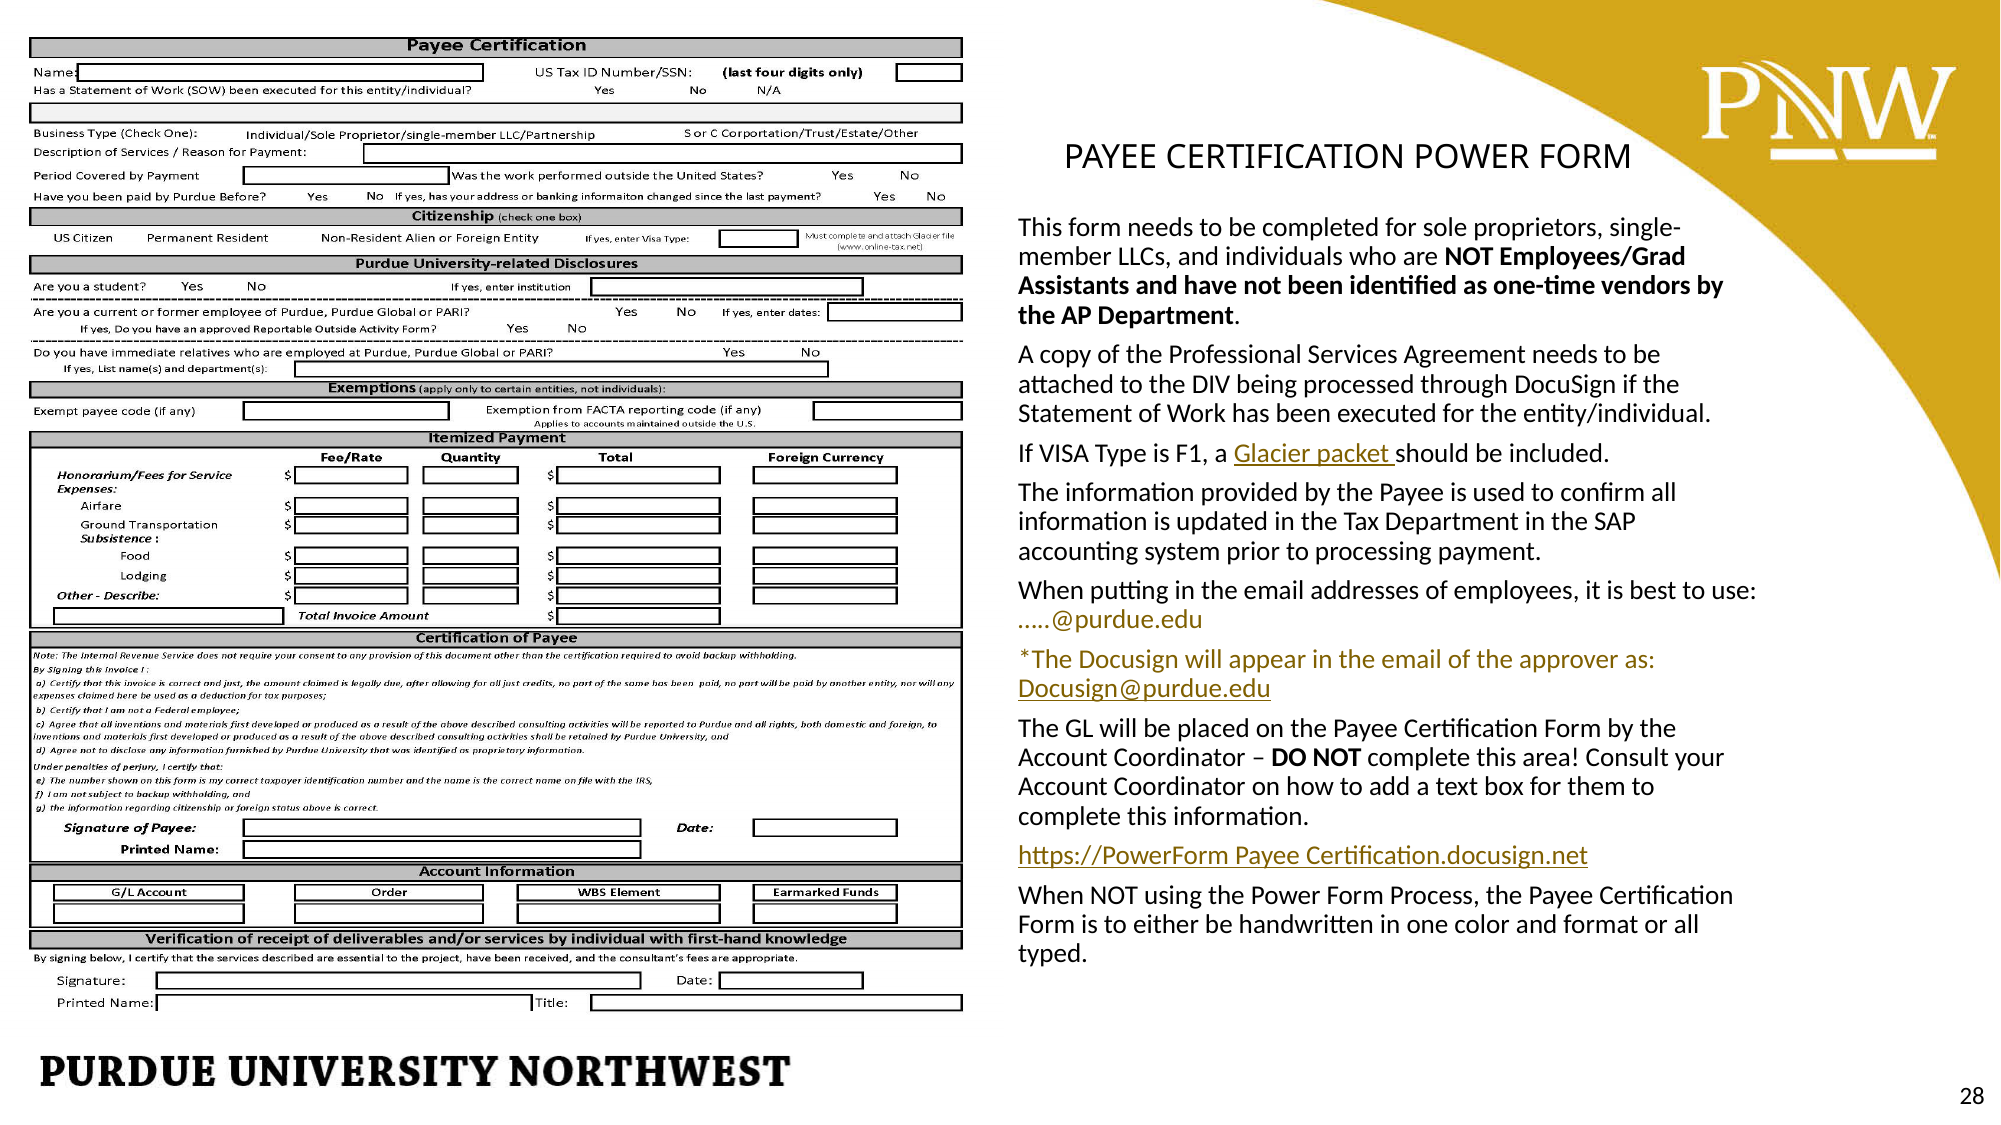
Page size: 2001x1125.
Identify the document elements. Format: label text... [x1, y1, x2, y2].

title PAYEE CERTIFICATION POWER FORM [1044, 119, 1652, 196]
slide_number 28 [1550, 1065, 2000, 1125]
picture [0, 0, 2001, 1125]
list This form needs to be completed for sole proprietors, single-member LLCs, and individuals who are NOT Employees/Grad Assistants and have not been identified as one-time vendors by the AP Department. A copy of the Professional Services Agreement needs to be attached to the DIV being processed through DocuSign if the Statement of Work has been executed for the entity/individual. If VISA Type is F1, a Glacier packet should be included. The information provided by the Payee is used to confirm all information is updated in the Tax Department in the SAP accounting system prior to processing payment. When putting in the email addresses of employees, it is best to use: …..@purdue.edu *The Docusign will appear in the email of the approver as: Docusign@purdue.edu The GL will be placed on the Payee Certification Form by the Account Coordinator – DO NOT complete this area! Consult your Account Coordinator on how to add a text box for them to complete this information. https://PowerForm Payee Certification.docusign.net When NOT using the Power Form Process, the Payee Certification Form is to either be handwritten in one color and format or all typed. [1004, 205, 1777, 975]
